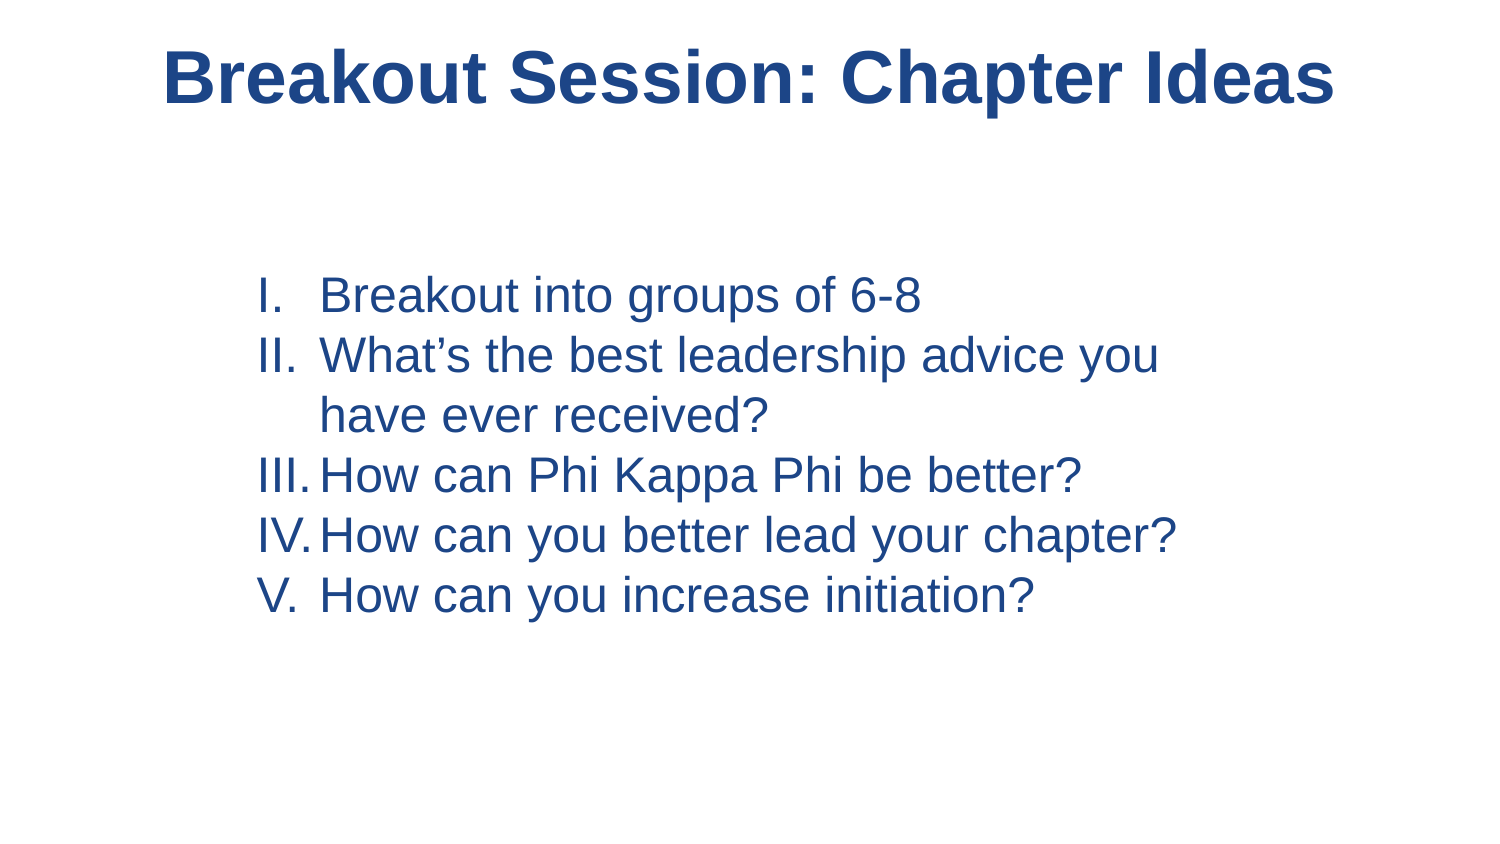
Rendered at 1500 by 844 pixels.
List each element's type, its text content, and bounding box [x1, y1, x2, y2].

title Breakout Session: Chapter Ideas [75, 28, 1425, 134]
text_box Breakout into groups of 6-8 What’s the best leadership advice you have ever received? How can Phi Kappa Phi be better? How can you better lead your chapter? How can you increase initiation? [229, 247, 1271, 645]
